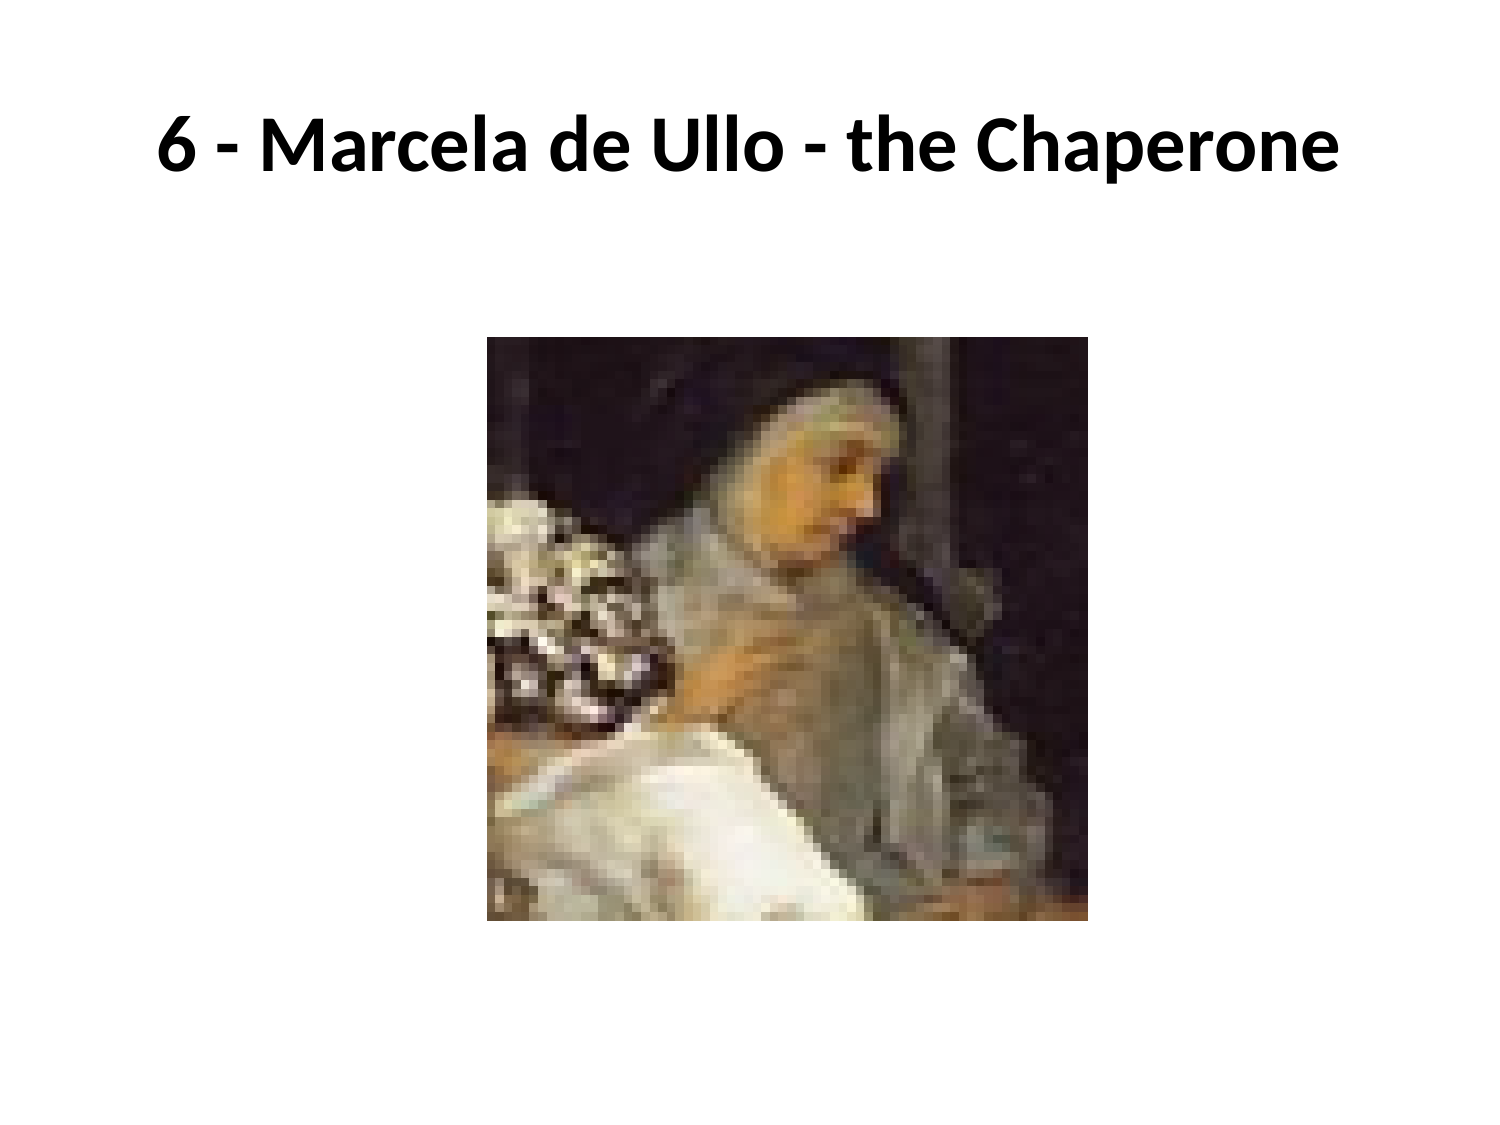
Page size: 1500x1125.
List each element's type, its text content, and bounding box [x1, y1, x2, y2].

picture [487, 337, 1088, 921]
title 6 - Marcela de Ullo - the Chaperone [75, 45, 1425, 233]
